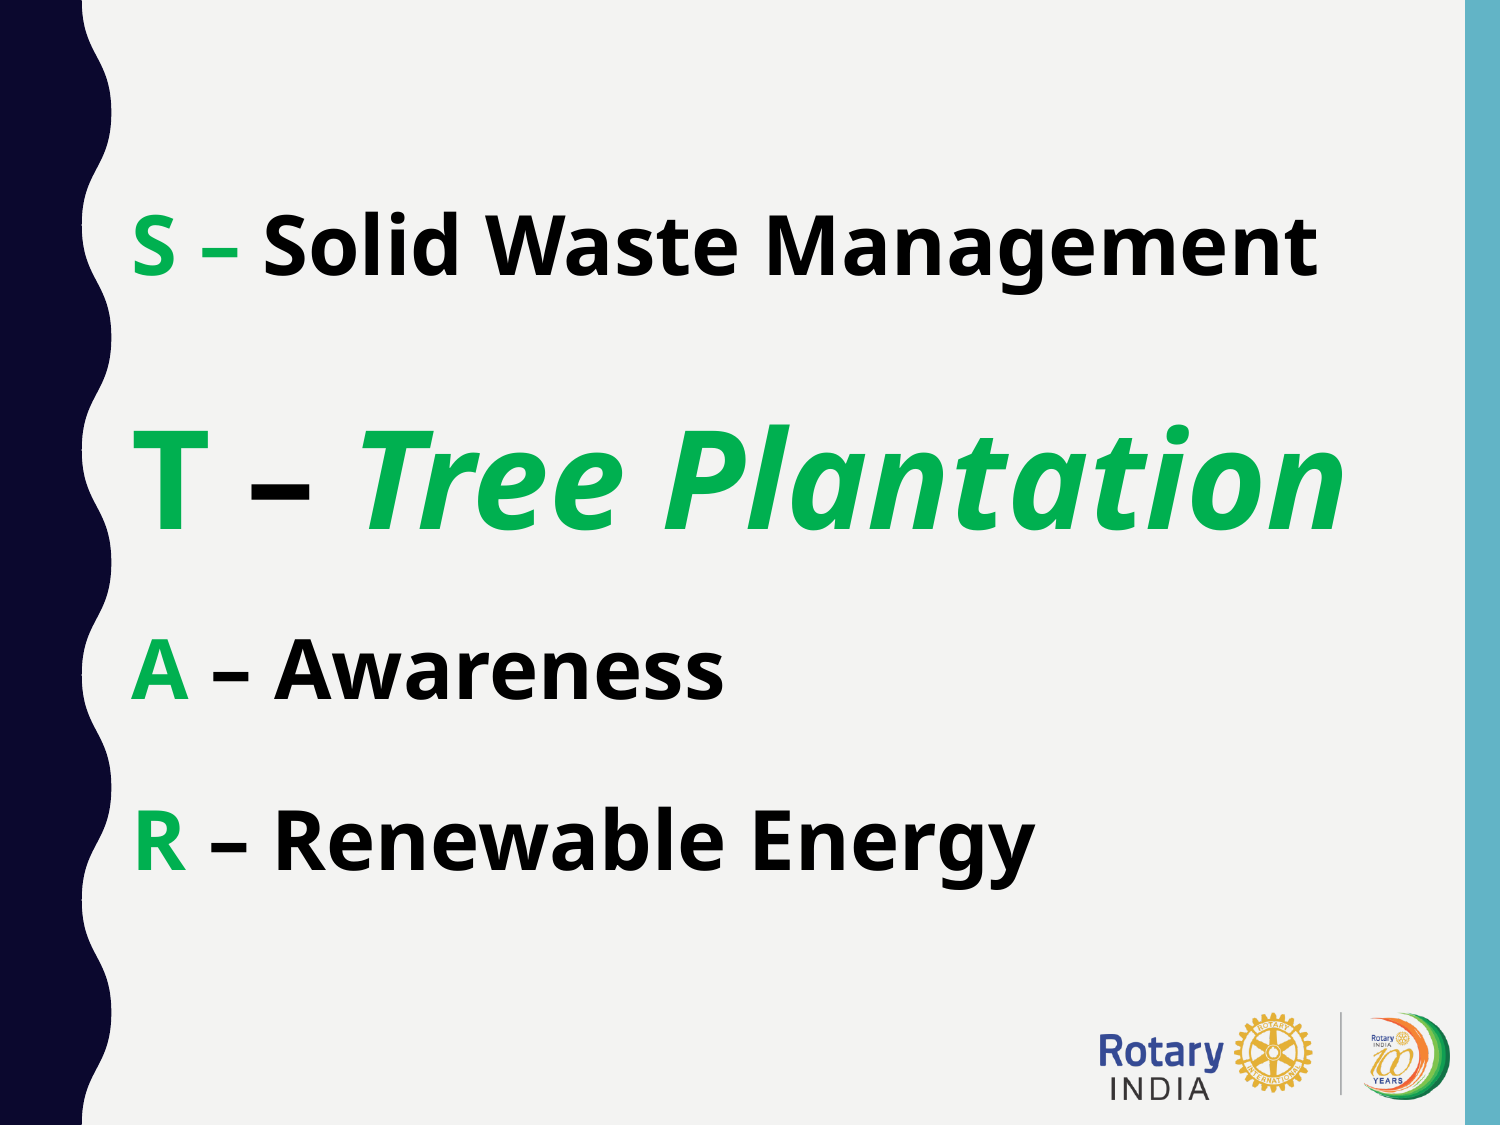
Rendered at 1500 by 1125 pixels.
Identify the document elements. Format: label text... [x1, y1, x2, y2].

text_box S – Solid Waste Management T – Tree Plantation A – Awareness R – Renewable Energy [116, 184, 1460, 894]
picture [1099, 1012, 1451, 1100]
